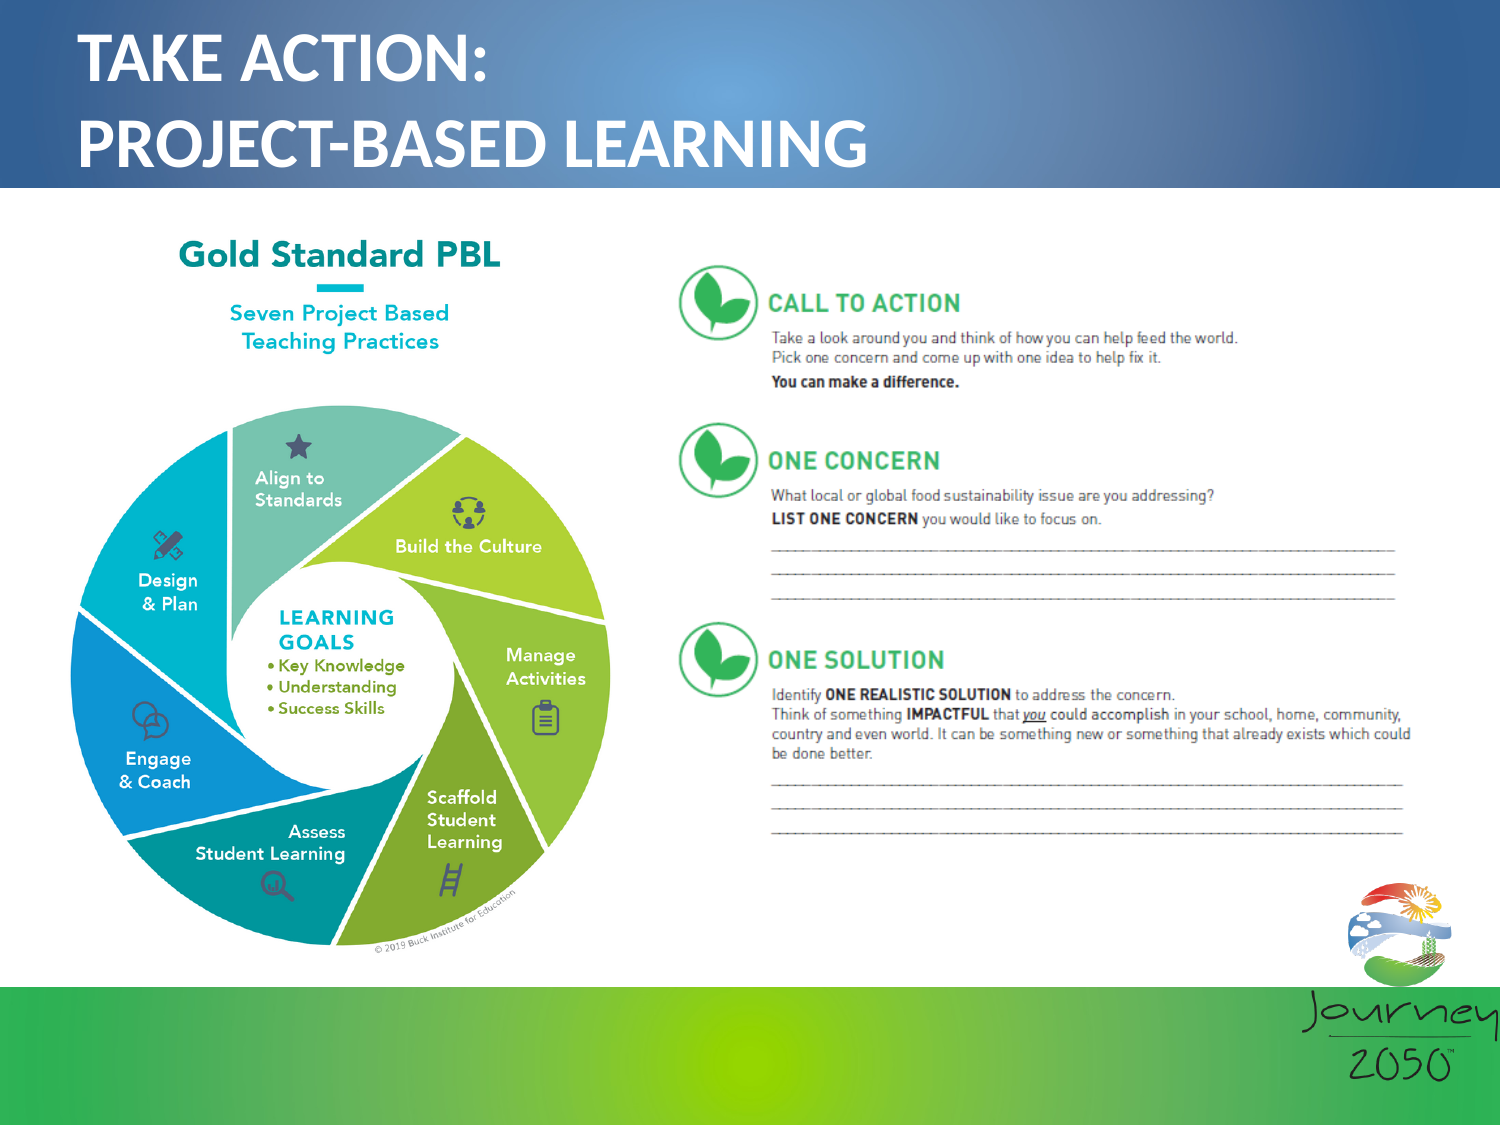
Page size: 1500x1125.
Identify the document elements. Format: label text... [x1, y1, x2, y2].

title Take action: Project-based learning [62, 2, 1450, 190]
picture [0, 0, 1500, 188]
picture [0, 882, 1500, 1125]
picture [662, 249, 1439, 851]
picture [49, 228, 636, 965]
